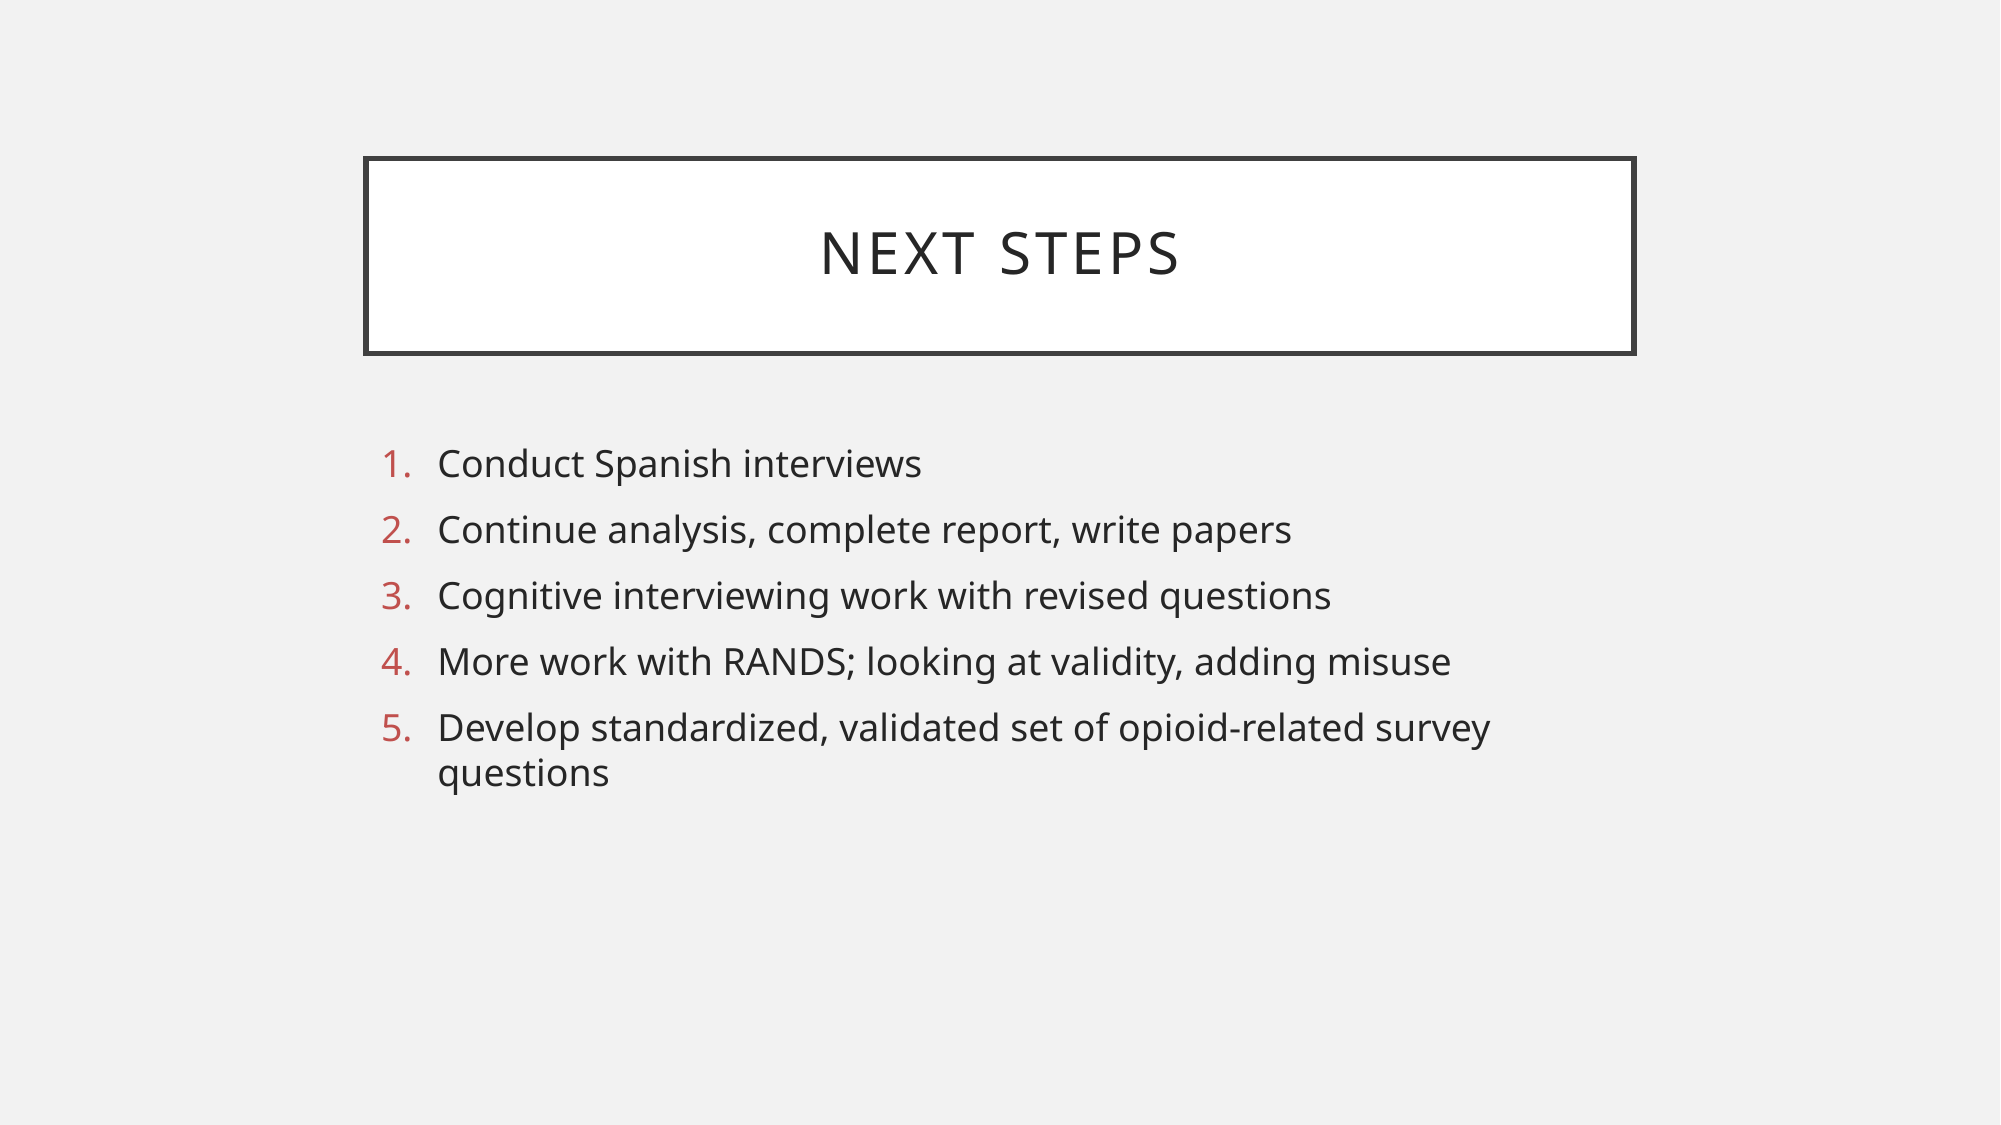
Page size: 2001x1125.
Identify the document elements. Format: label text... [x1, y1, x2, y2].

list Conduct Spanish interviews Continue analysis, complete report, write papers Cognitive interviewing work with revised questions More work with RANDS; looking at validity, adding misuse Develop standardized, validated set of opioid-related survey questions [366, 432, 1634, 942]
title Next steps [363, 156, 1637, 356]
